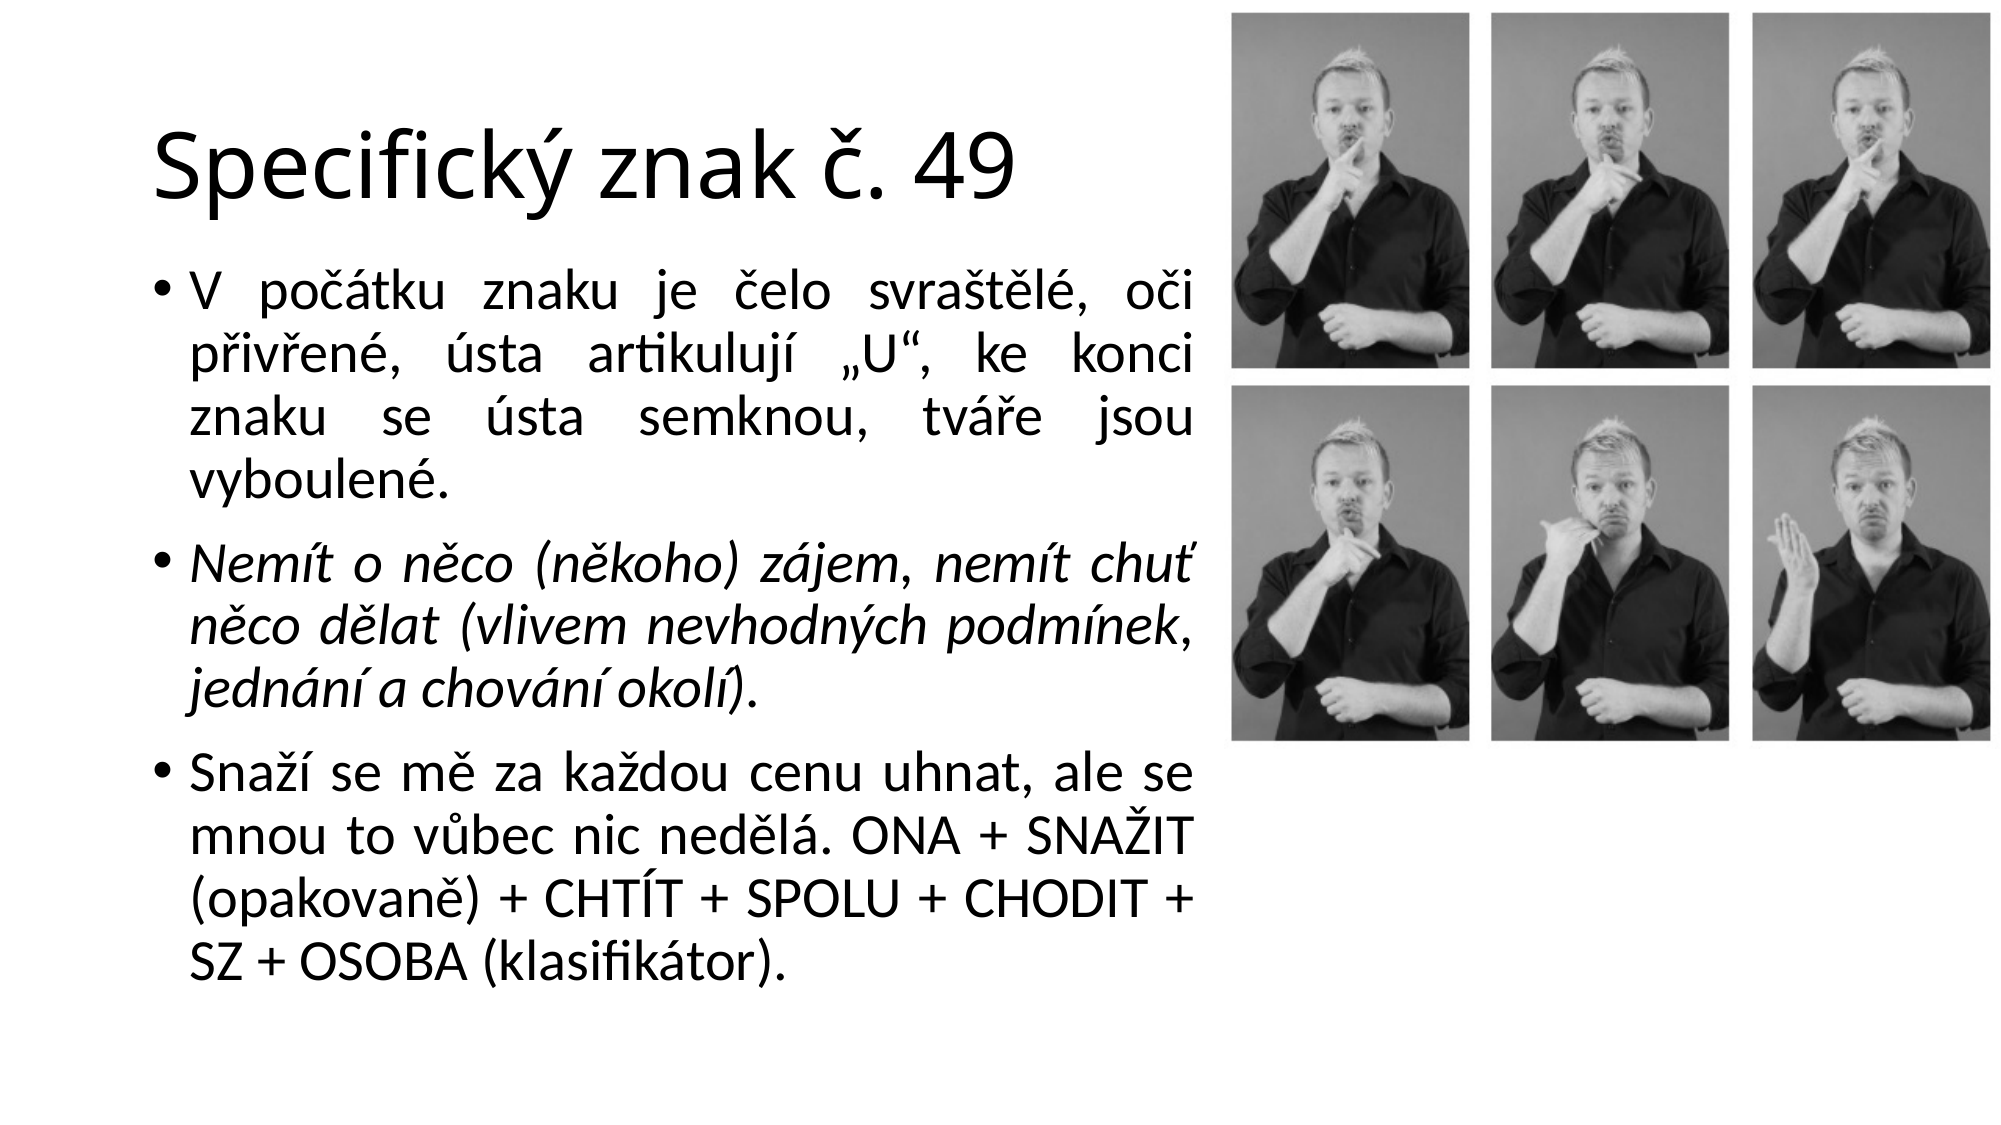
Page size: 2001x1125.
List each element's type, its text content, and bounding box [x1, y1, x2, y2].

text_box V počátku znaku je čelo svraštělé, oči přivřené, ústa artikulují „U“, ke konci znaku se ústa semknou, tváře jsou vyboulené. Nemít o něco (někoho) zájem, nemít chuť něco dělat (vlivem nevhodných podmínek, jednání a chování okolí). Snaží se mě za každou cenu uhnat, ale se mnou to vůbec nic nedělá. ONA + SNAŽIT (opakovaně) + CHTÍT + SPOLU + CHODIT + SZ + OSOBA (klasifikátor). [137, 252, 1211, 1088]
title Specifický znak č. 49 [137, 59, 1224, 278]
picture [1224, 0, 2000, 749]
